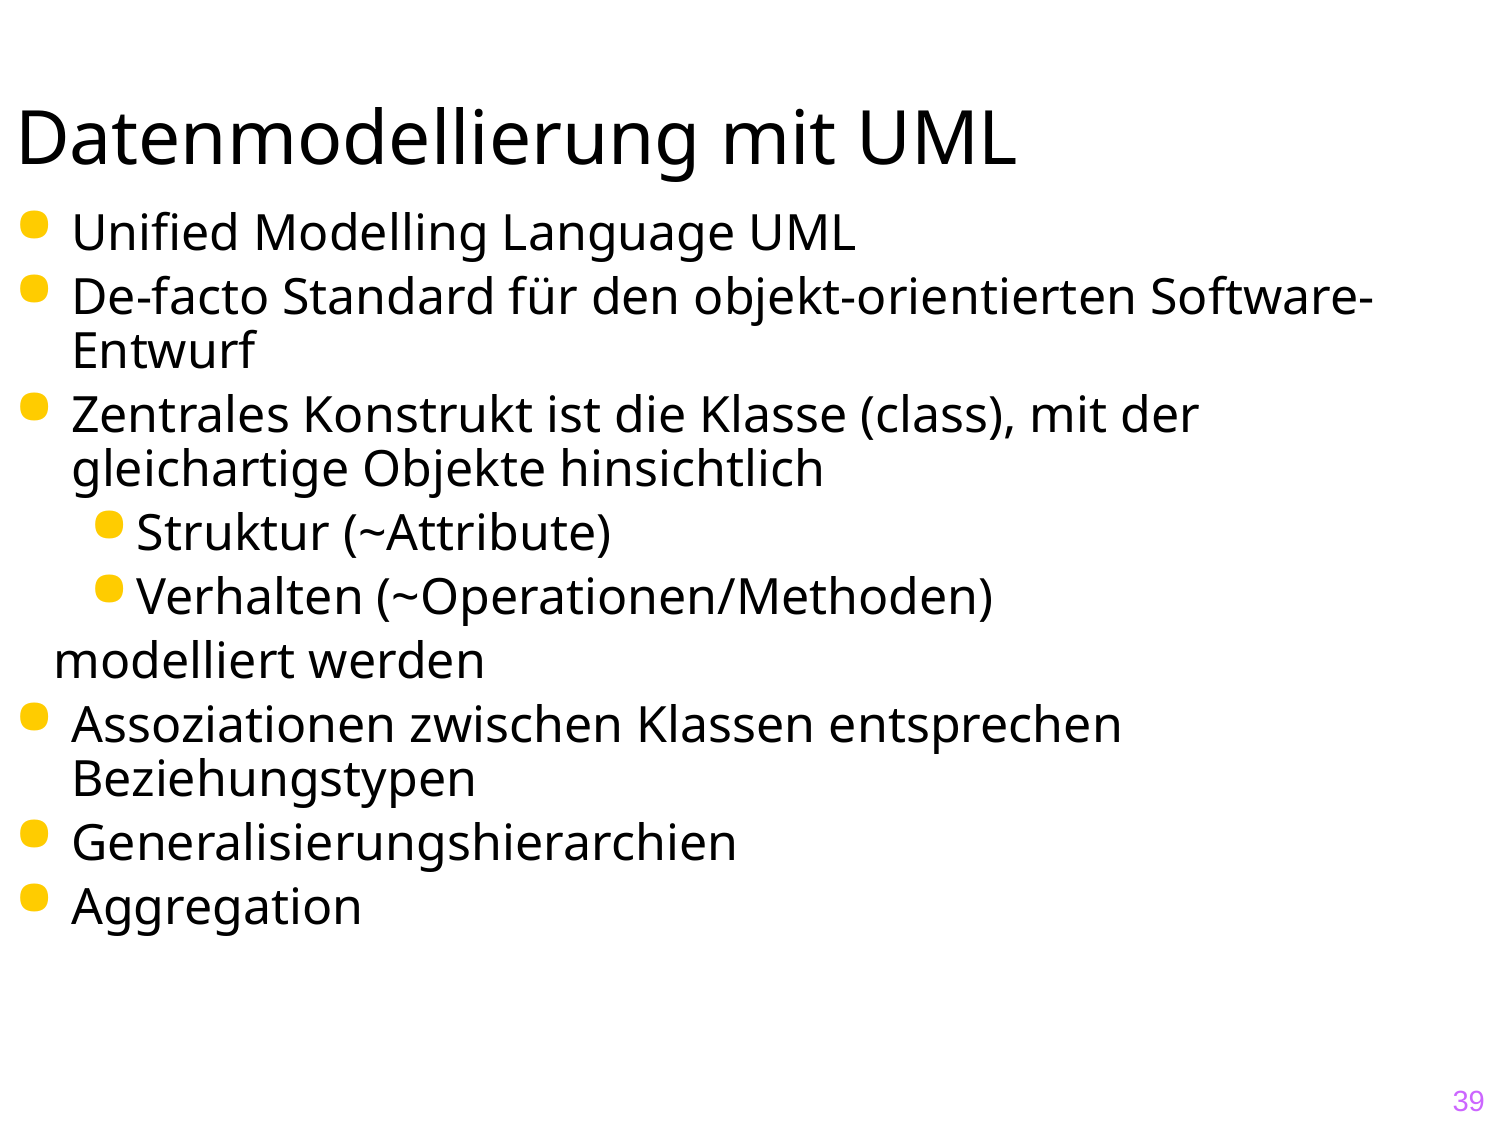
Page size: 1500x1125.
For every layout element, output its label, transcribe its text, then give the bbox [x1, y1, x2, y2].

title Datenmodellierung mit UML [0, 0, 1500, 188]
list Unified Modelling Language UML De-facto Standard für den objekt-orientierten Software-Entwurf Zentrales Konstrukt ist die Klasse (class), mit der gleichartige Objekte hinsichtlich Struktur (~Attribute) Verhalten (~Operationen/Methoden) modelliert werden Assoziationen zwischen Klassen entsprechen Beziehungstypen Generalisierungshierarchien Aggregation [0, 199, 1500, 1125]
